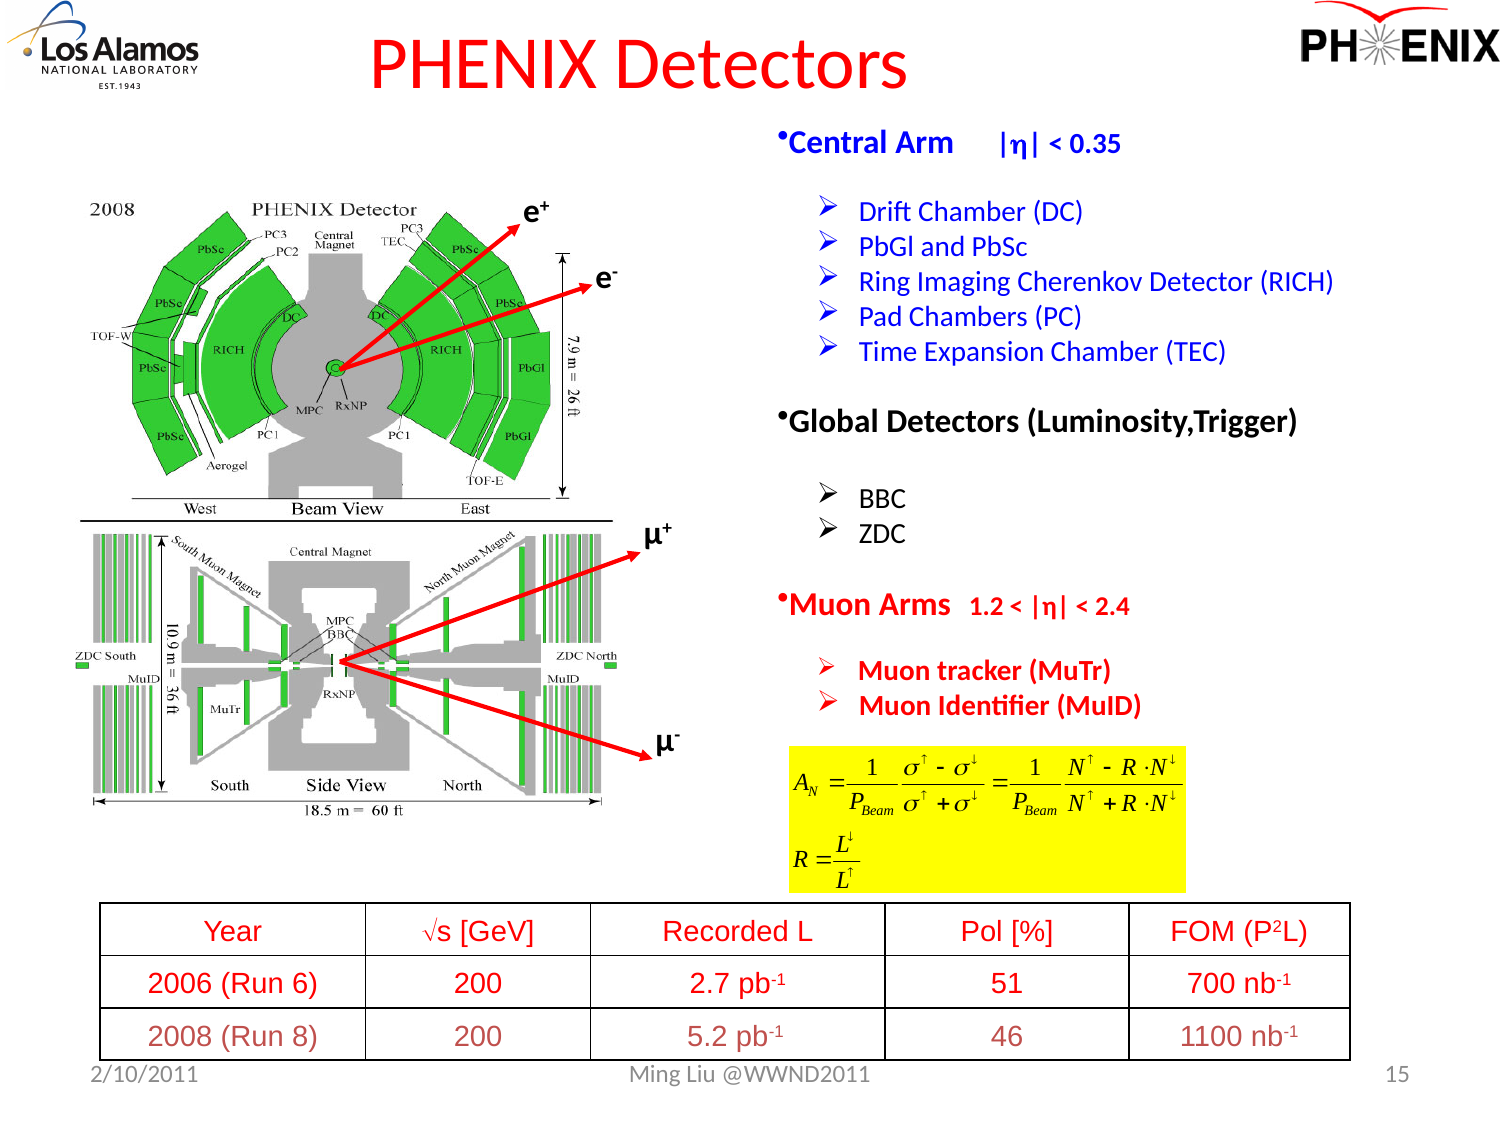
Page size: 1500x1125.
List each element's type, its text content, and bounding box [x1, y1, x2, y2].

table_cell 1100 nb-1 [1130, 1009, 1349, 1059]
table_header Ös [GeV] [366, 904, 590, 955]
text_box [74, 182, 726, 821]
table_header Recorded L [591, 904, 884, 955]
slide_number 15 [1074, 1042, 1425, 1103]
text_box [788, 745, 1187, 894]
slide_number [75, 1042, 425, 1103]
table_header Pol [%] [886, 904, 1128, 955]
table_cell 700 nb-1 [1130, 956, 1349, 1007]
table_cell 46 [886, 1009, 1128, 1059]
footer Ming Liu @WWND2011 [512, 1042, 988, 1103]
table_cell 200 [366, 1009, 590, 1059]
picture [1301, 0, 1500, 65]
picture [5, 0, 200, 90]
table_cell 51 [886, 956, 1128, 1007]
table_cell 200 [366, 956, 590, 1007]
text_box PHENIX Detectors [291, 6, 988, 112]
table_cell 5.2 pb-1 [591, 1009, 884, 1042]
table_cell 2006 (Run 6) [101, 956, 365, 1007]
table_cell 2008 (Run 8) [101, 1009, 365, 1042]
table_header FOM (P2L) [1130, 904, 1349, 955]
table_header Year [101, 904, 365, 955]
text_box Central Arm || < 0.35 Drift Chamber (DC) PbGl and PbSc Ring Imaging Cherenkov Detector (RICH) Pad Chambers (PC) Time Expansion Chamber (TEC) Global Detectors (Luminosity,Trigger) BBC ZDC Muon Arms 1.2 < |η| < 2.4 Muon tracker (MuTr) Muon Identifier (MuID) [762, 112, 1450, 794]
table_cell 2.7 pb-1 [591, 956, 884, 1007]
